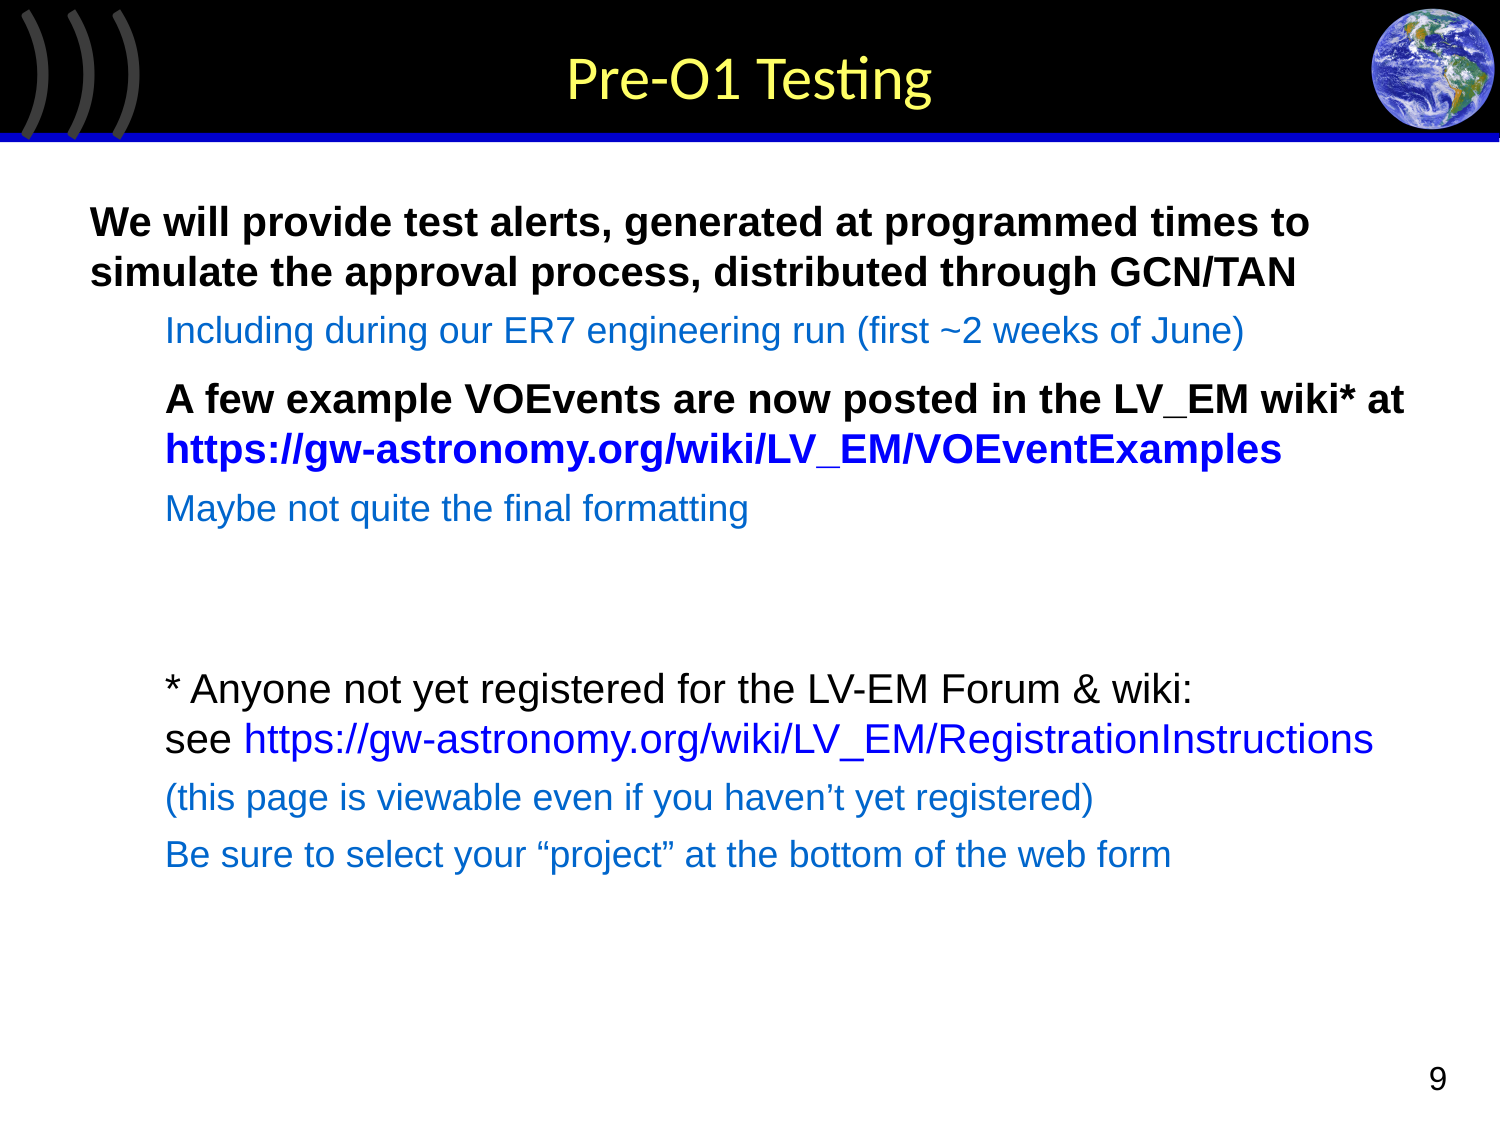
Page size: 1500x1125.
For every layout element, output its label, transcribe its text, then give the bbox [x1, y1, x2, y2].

title Pre-O1 Testing [150, 20, 1350, 138]
list We will provide test alerts, generated at programmed times to simulate the approval process, distributed through GCN/TAN Including during our ER7 engineering run (first ~2 weeks of June) A few example VOEvents are now posted in the LV_EM wiki* at https://gw-astronomy.org/wiki/LV_EM/VOEventExamples Maybe not quite the final formatting * Anyone not yet registered for the LV-EM Forum & wiki: see https://gw-astronomy.org/wiki/LV_EM/RegistrationInstructions (this page is viewable even if you haven’t yet registered) Be sure to select your “project” at the bottom of the web form [74, 187, 1425, 1050]
picture [1370, 6, 1496, 132]
slide_number 9 [1125, 1050, 1463, 1100]
